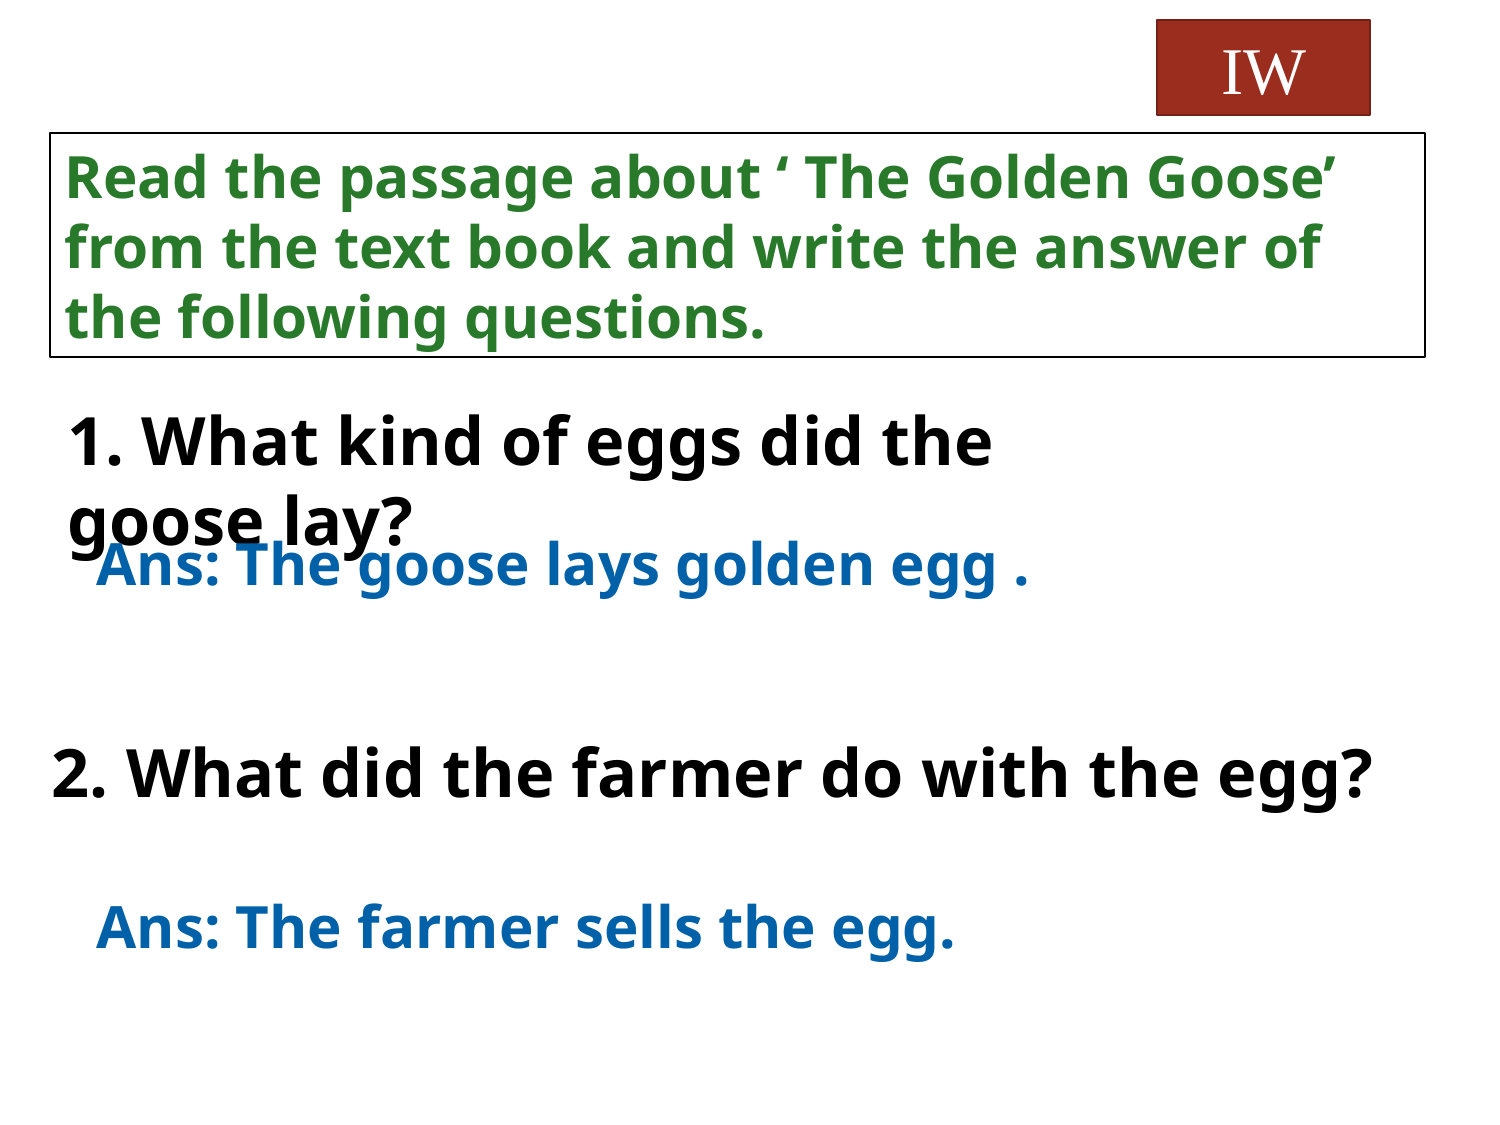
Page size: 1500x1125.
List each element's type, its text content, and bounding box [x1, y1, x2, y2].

text_box Read the passage about ‘ The Golden Goose’ from the text book and write the answer of the following questions. [49, 132, 1426, 358]
text_box Ans: The farmer sells the egg. [81, 882, 1432, 968]
text_box IW [1156, 19, 1371, 116]
text_box Ans: The goose lays golden egg . [81, 519, 1385, 605]
text_box 1. What kind of eggs did the goose lay? [52, 391, 1178, 567]
text_box 2. What did the farmer do with the egg? [36, 723, 1463, 819]
